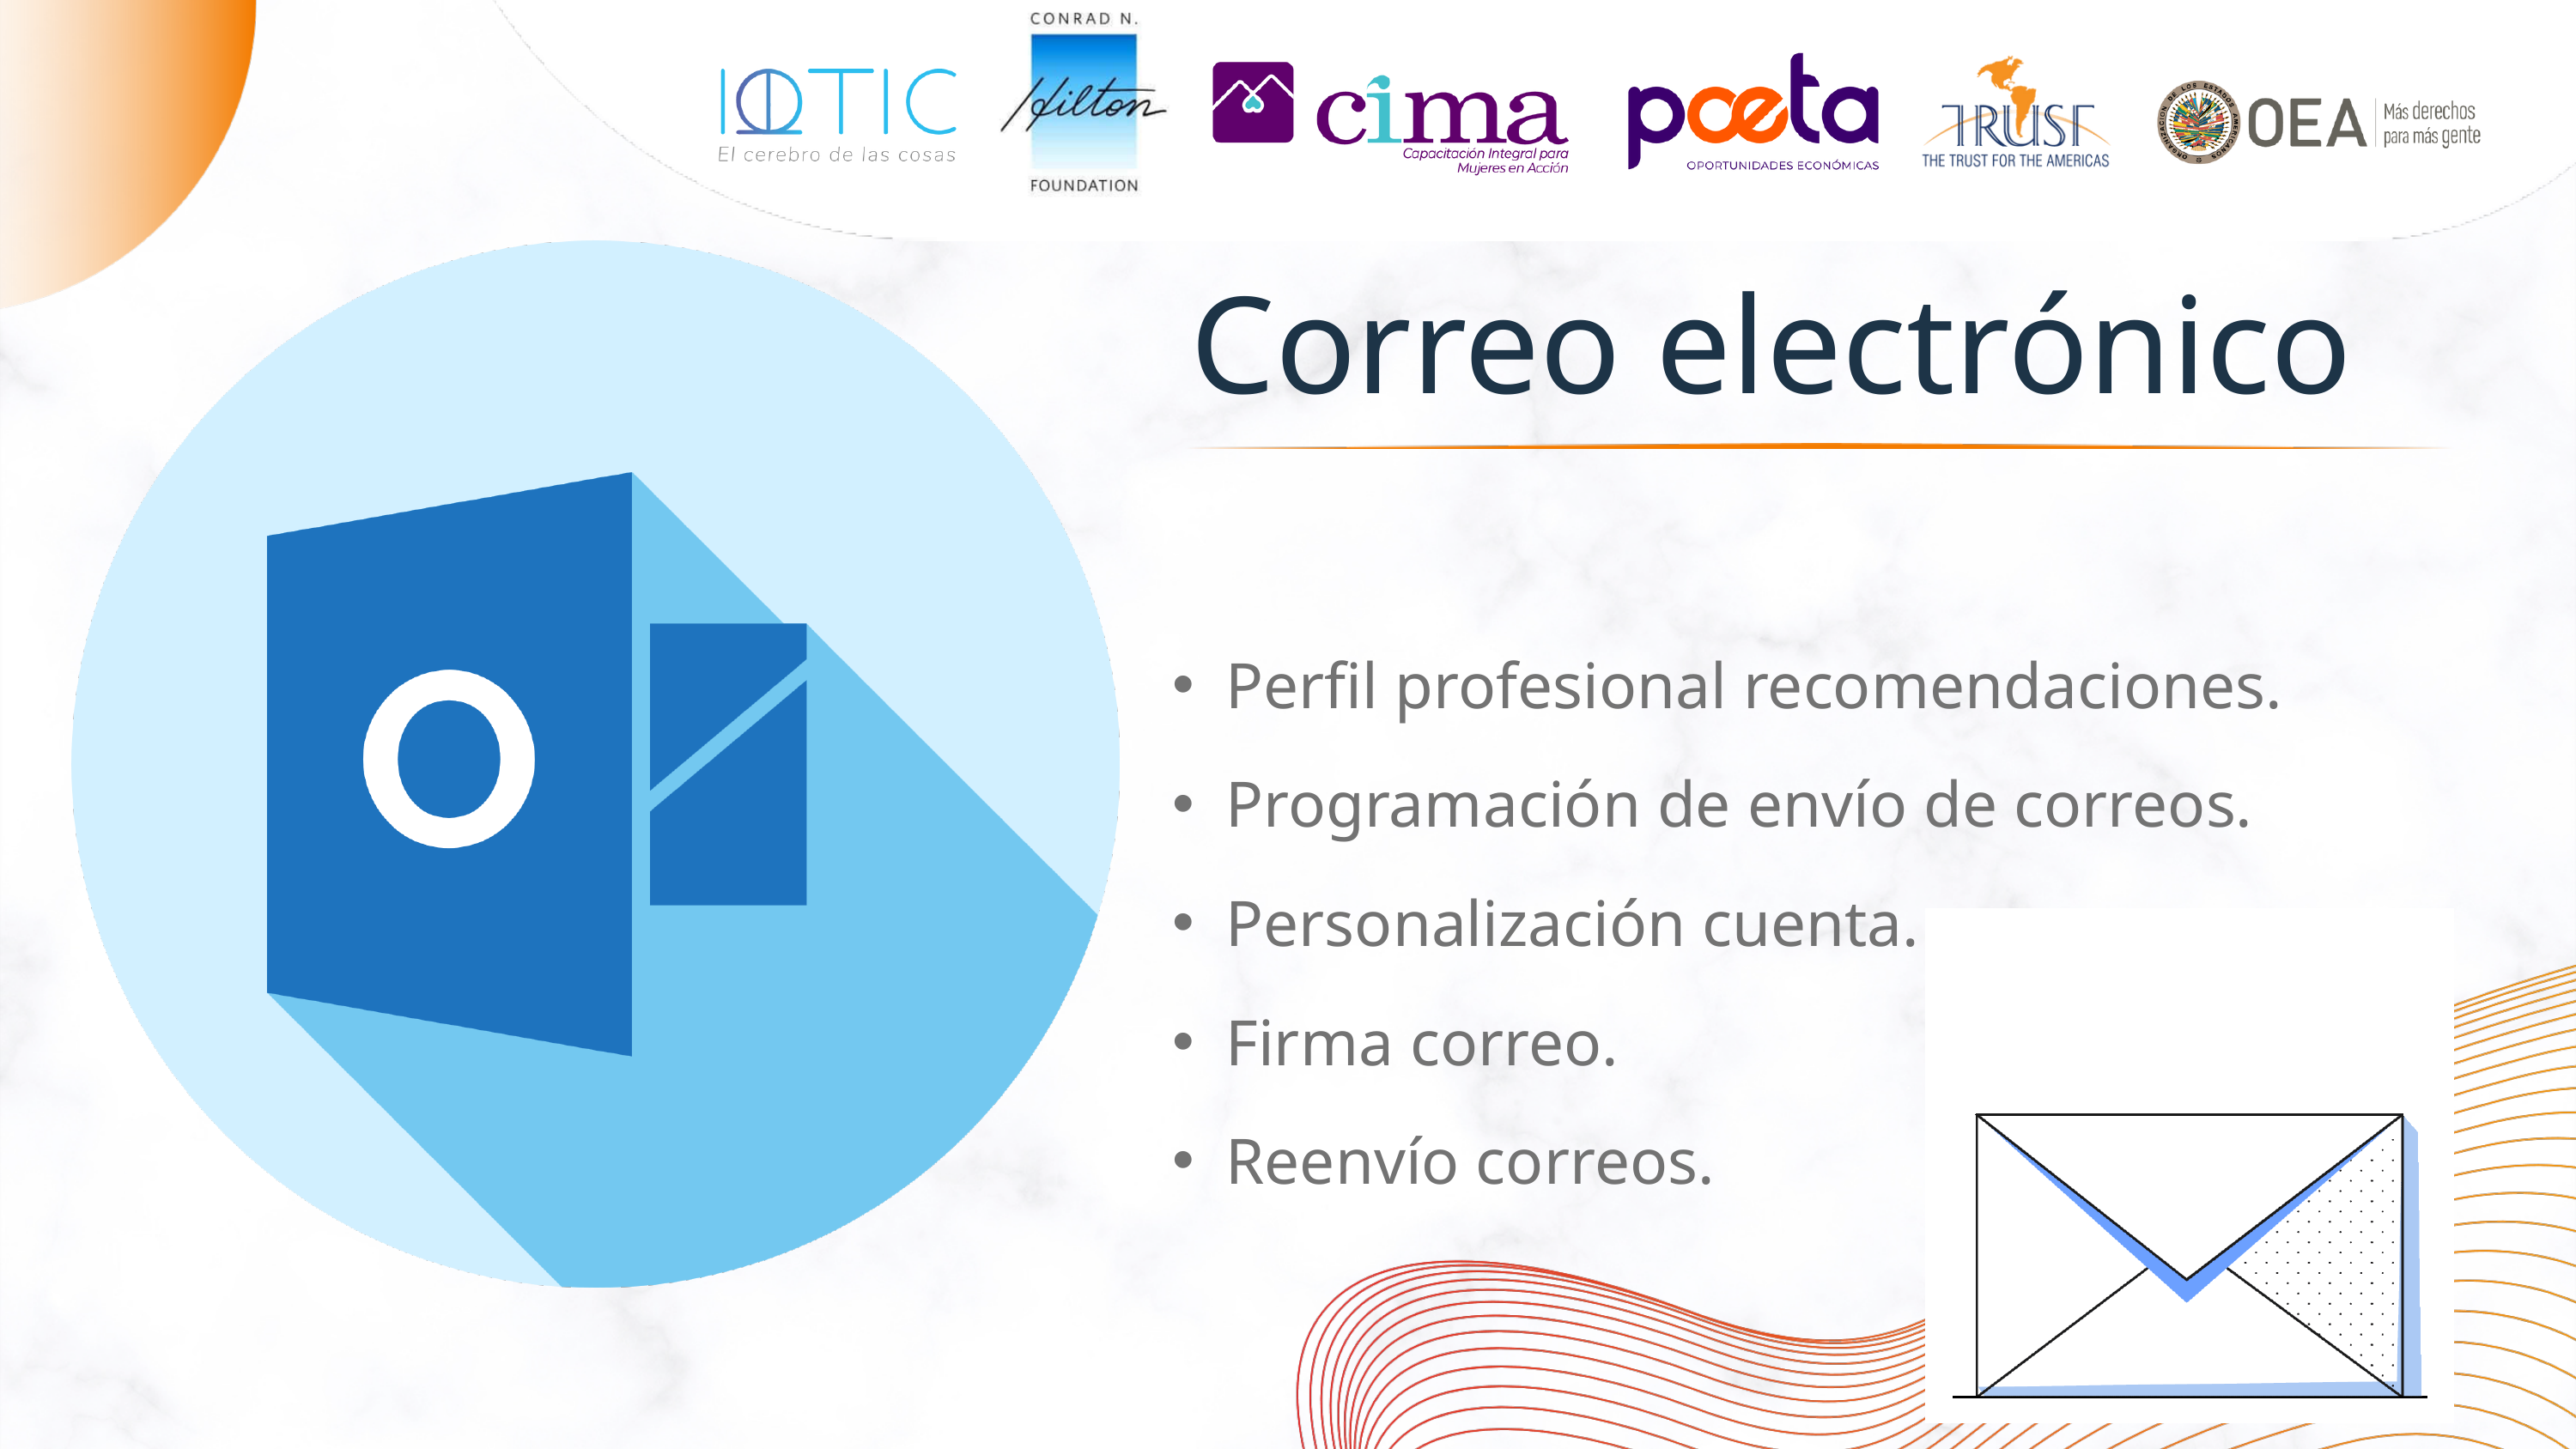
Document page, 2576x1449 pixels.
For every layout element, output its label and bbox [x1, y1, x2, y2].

text_box [986, 0, 2493, 202]
picture [0, 0, 2576, 1449]
